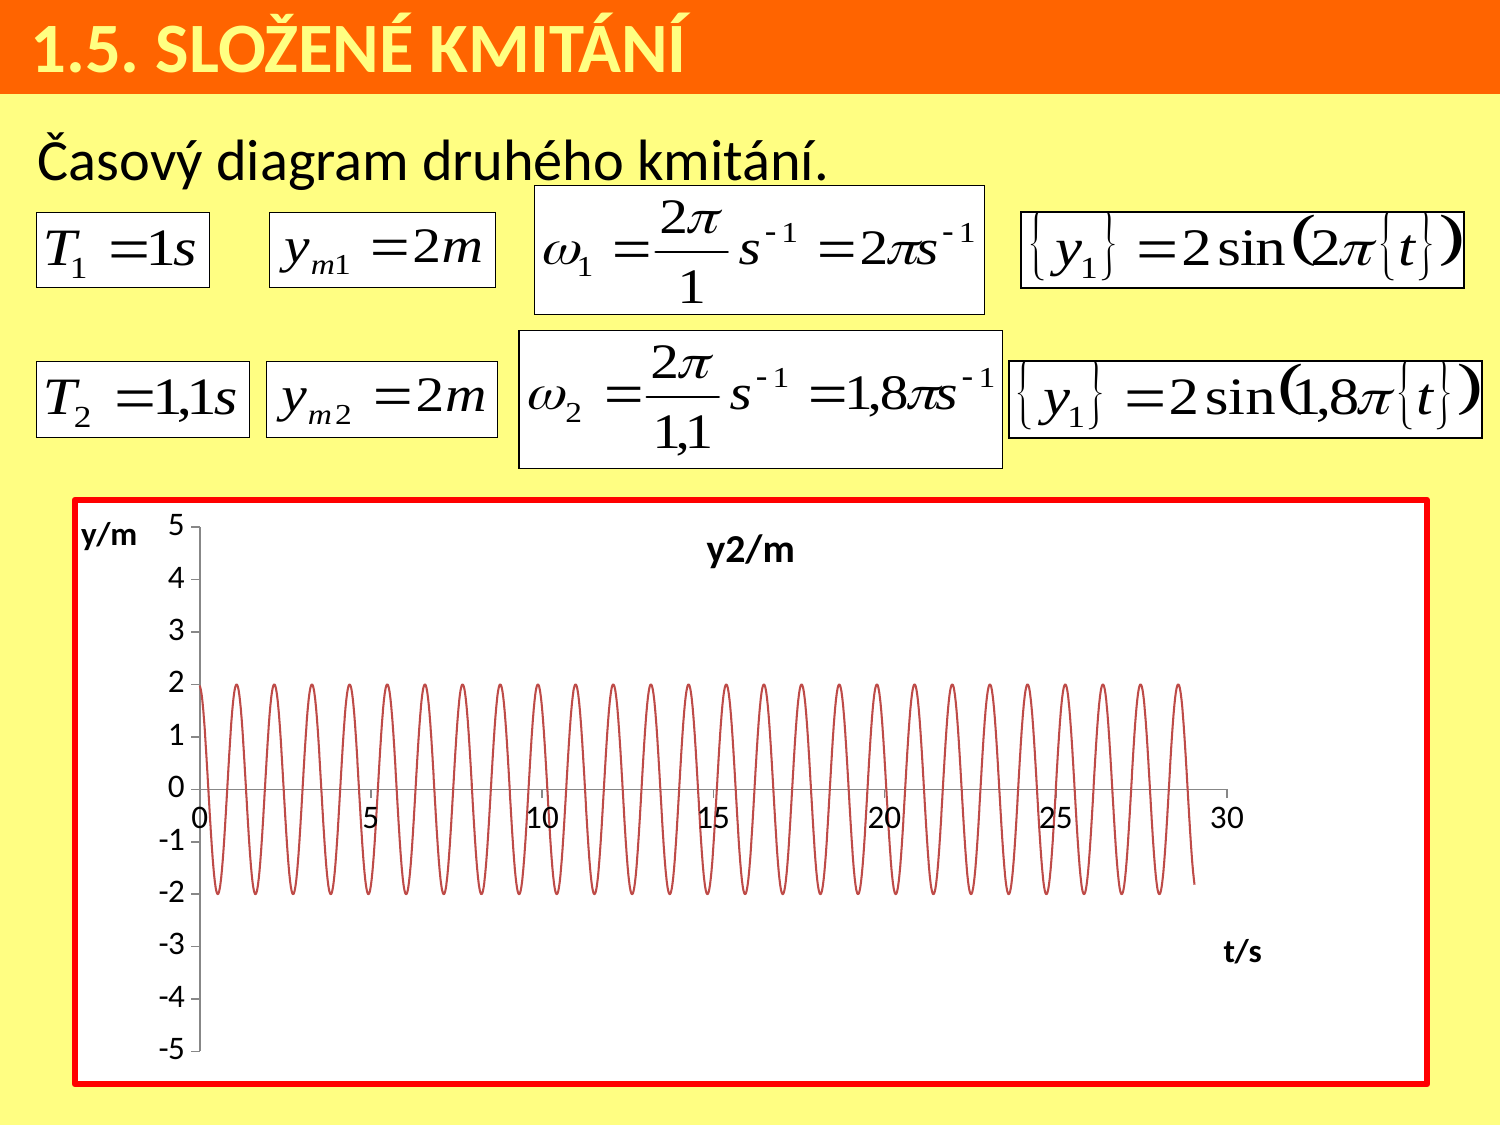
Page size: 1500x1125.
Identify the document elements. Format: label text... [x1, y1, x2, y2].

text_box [36, 361, 250, 437]
text_box Časový diagram druhého kmitání. [23, 114, 1500, 270]
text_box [534, 185, 984, 315]
chart [71, 496, 1431, 1088]
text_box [1022, 212, 1464, 288]
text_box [519, 330, 1003, 468]
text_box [266, 361, 498, 437]
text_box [36, 212, 210, 288]
text_box 1.5. SLOŽENÉ KMITÁNÍ [0, 0, 1500, 94]
text_box [516, 334, 1483, 476]
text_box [1009, 361, 1482, 437]
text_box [269, 212, 495, 288]
